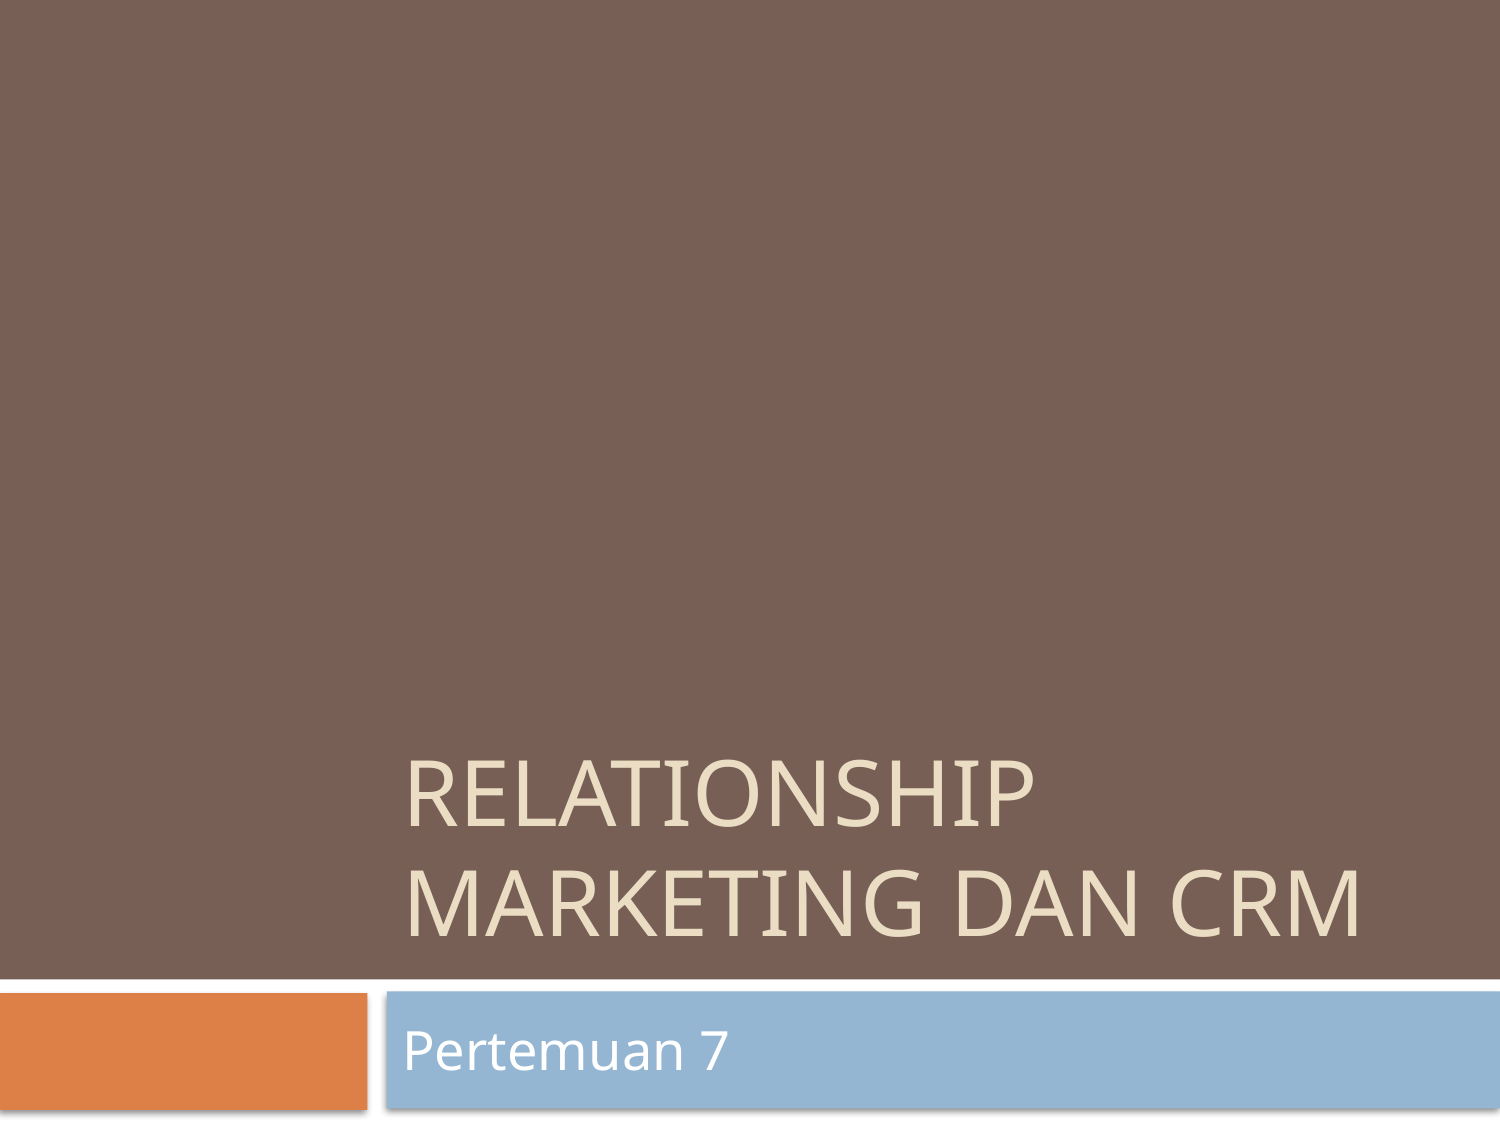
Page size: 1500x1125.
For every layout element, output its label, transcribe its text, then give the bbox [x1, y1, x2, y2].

title Relationship Marketing dan CRM [387, 662, 1450, 963]
subtitle Pertemuan 7 [387, 992, 1488, 1105]
